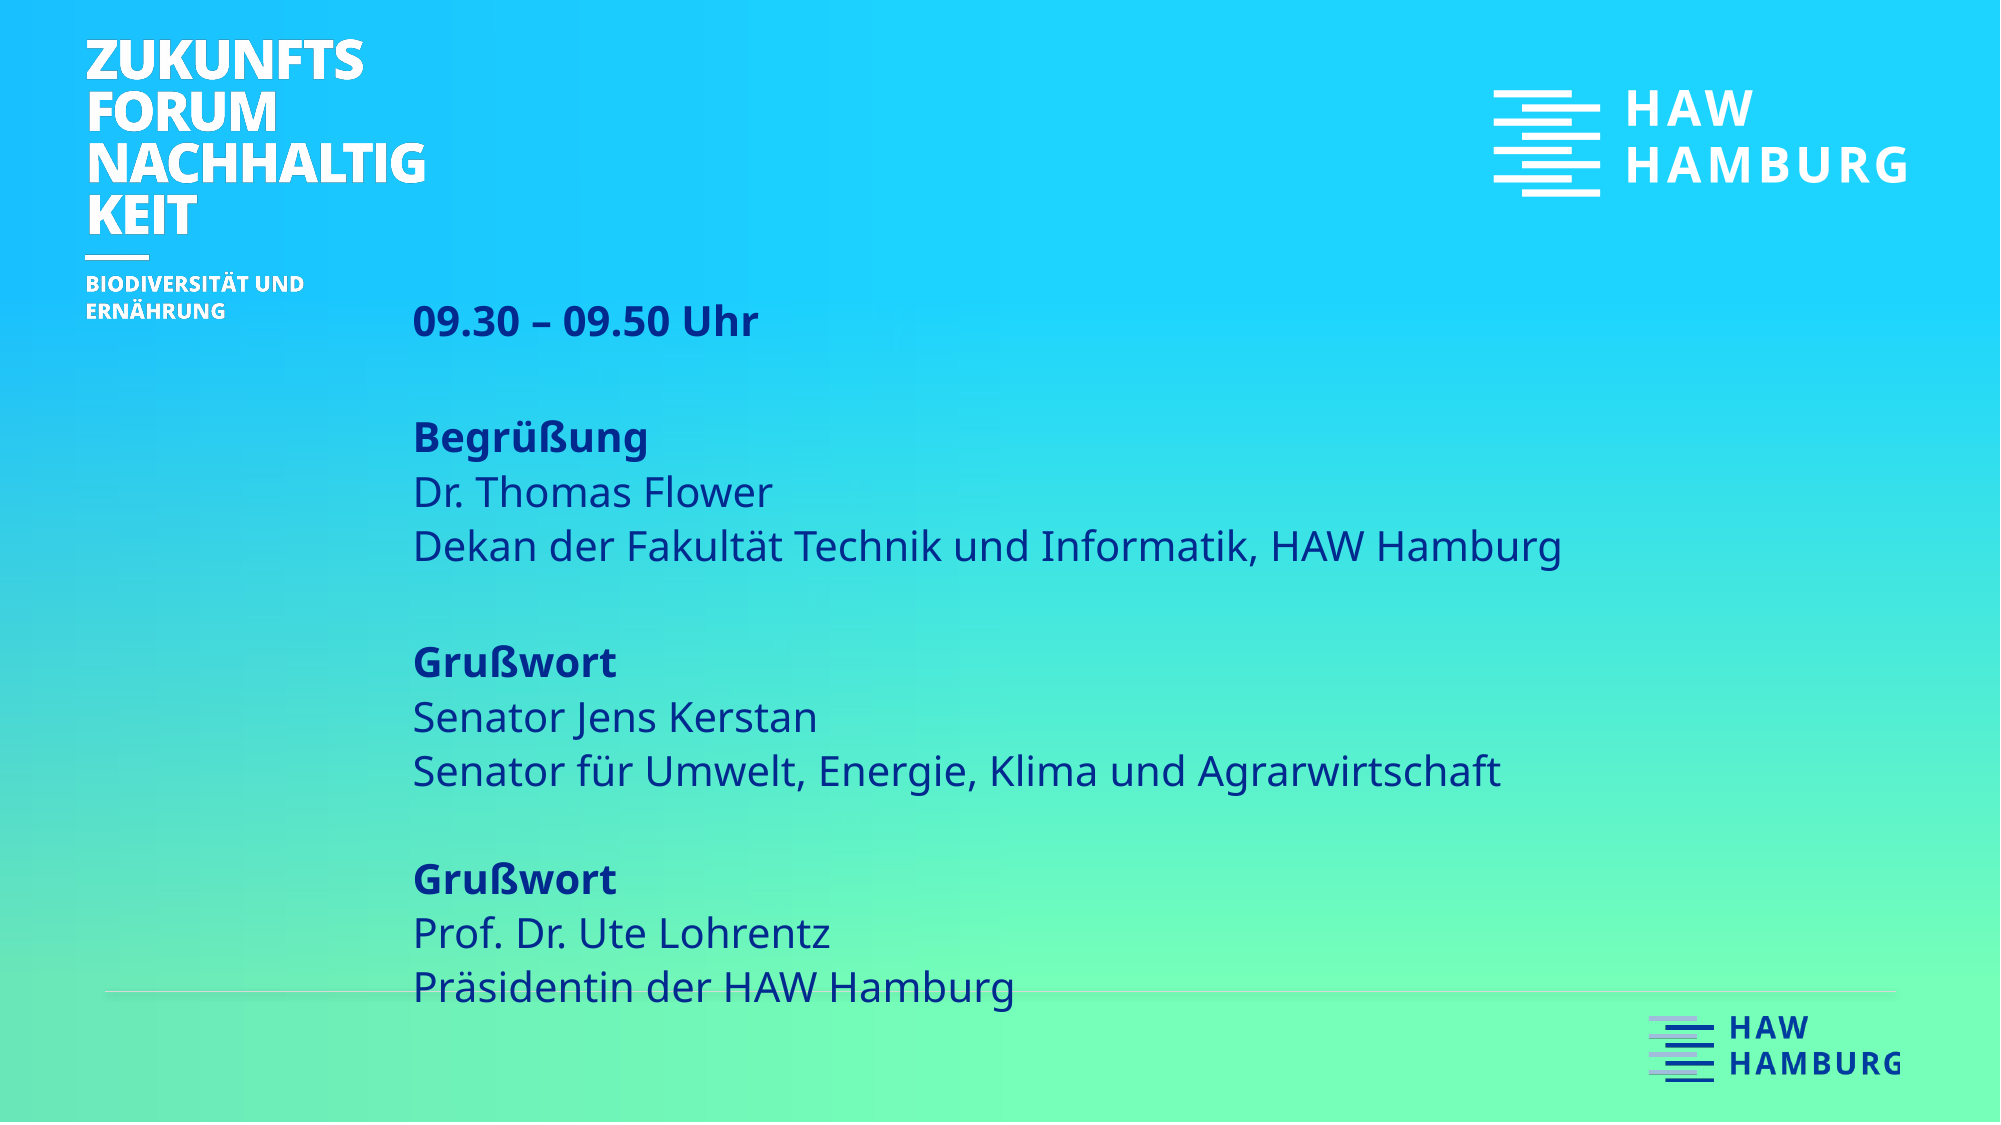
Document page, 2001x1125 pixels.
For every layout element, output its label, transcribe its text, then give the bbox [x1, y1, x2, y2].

picture [0, 0, 2000, 1122]
list 09.30 – 09.50 Uhr Begrüßung Dr. Thomas Flower Dekan der Fakultät Technik und Informatik, HAW Hamburg Grußwort Senator Jens Kerstan Senator für Umwelt, Energie, Klima und Agrarwirtschaft Grußwort Prof. Dr. Ute Lohrentz Präsidentin der HAW Hamburg [397, 283, 1936, 1125]
